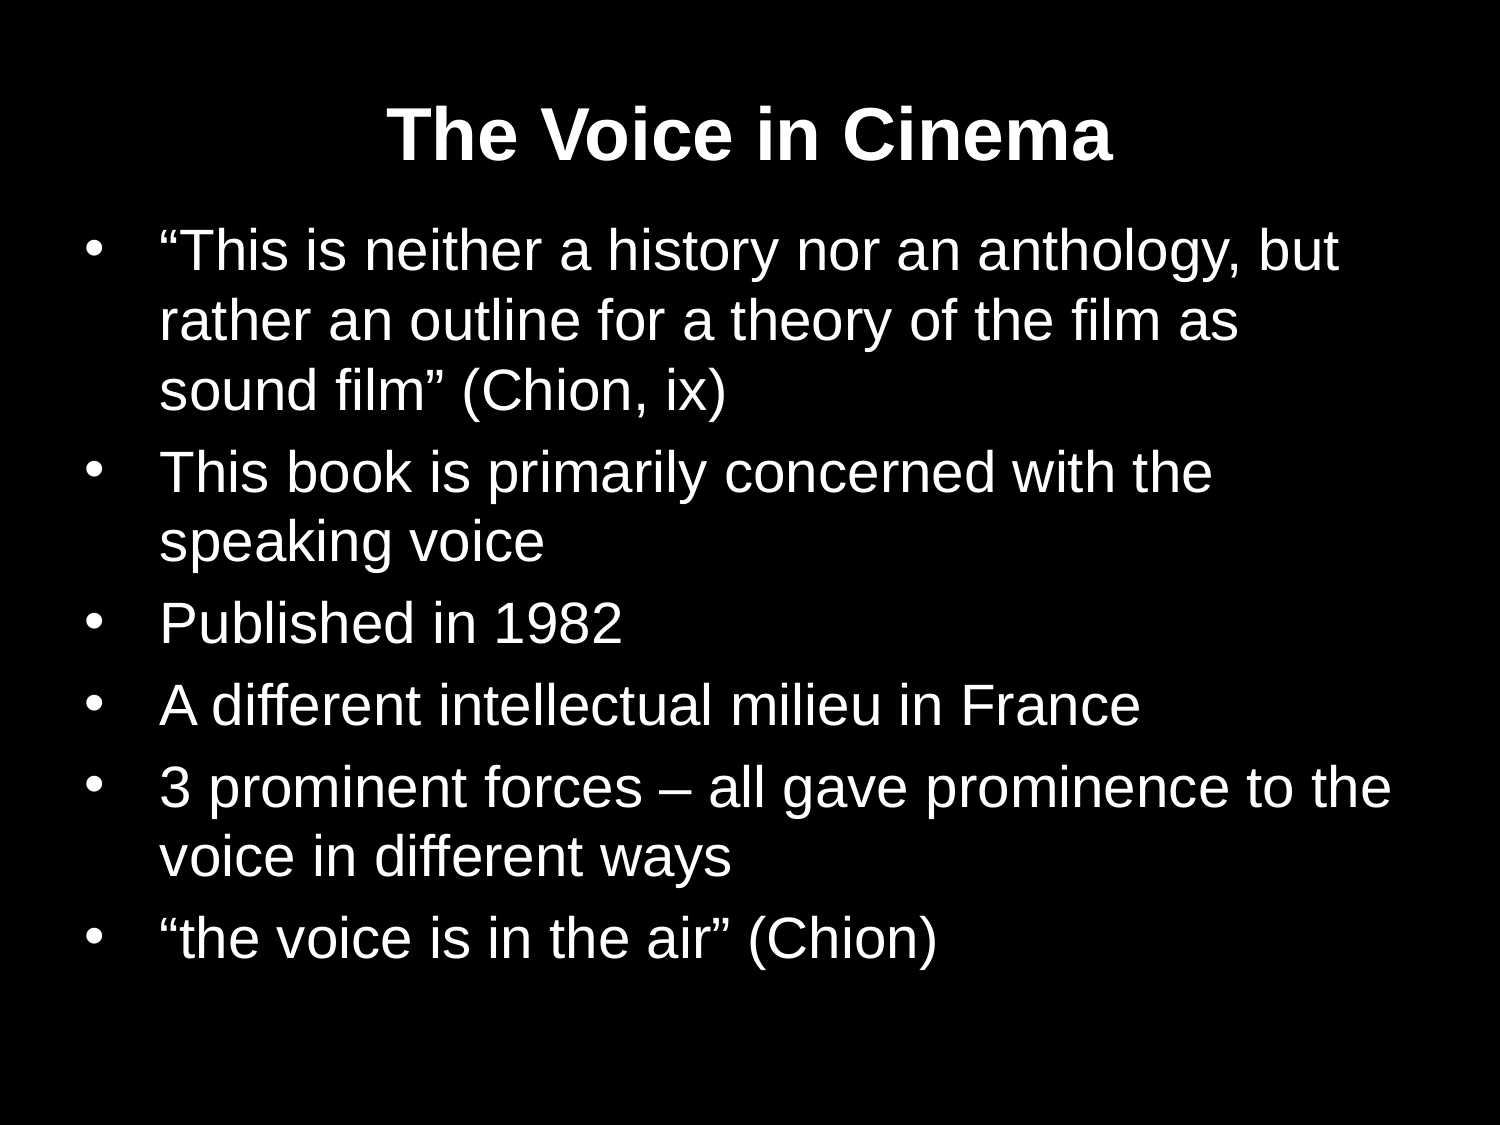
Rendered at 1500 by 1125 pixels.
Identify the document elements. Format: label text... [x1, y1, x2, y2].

text_box The Voice in Cinema [0, 78, 1500, 184]
subtitle “This is neither a history nor an anthology, but rather an outline for a theory of the film as sound film” (Chion, ix) This book is primarily concerned with the speaking voice Published in 1982 A different intellectual milieu in France 3 prominent forces – all gave prominence to the voice in different ways “the voice is in the air” (Chion) [70, 204, 1415, 1034]
